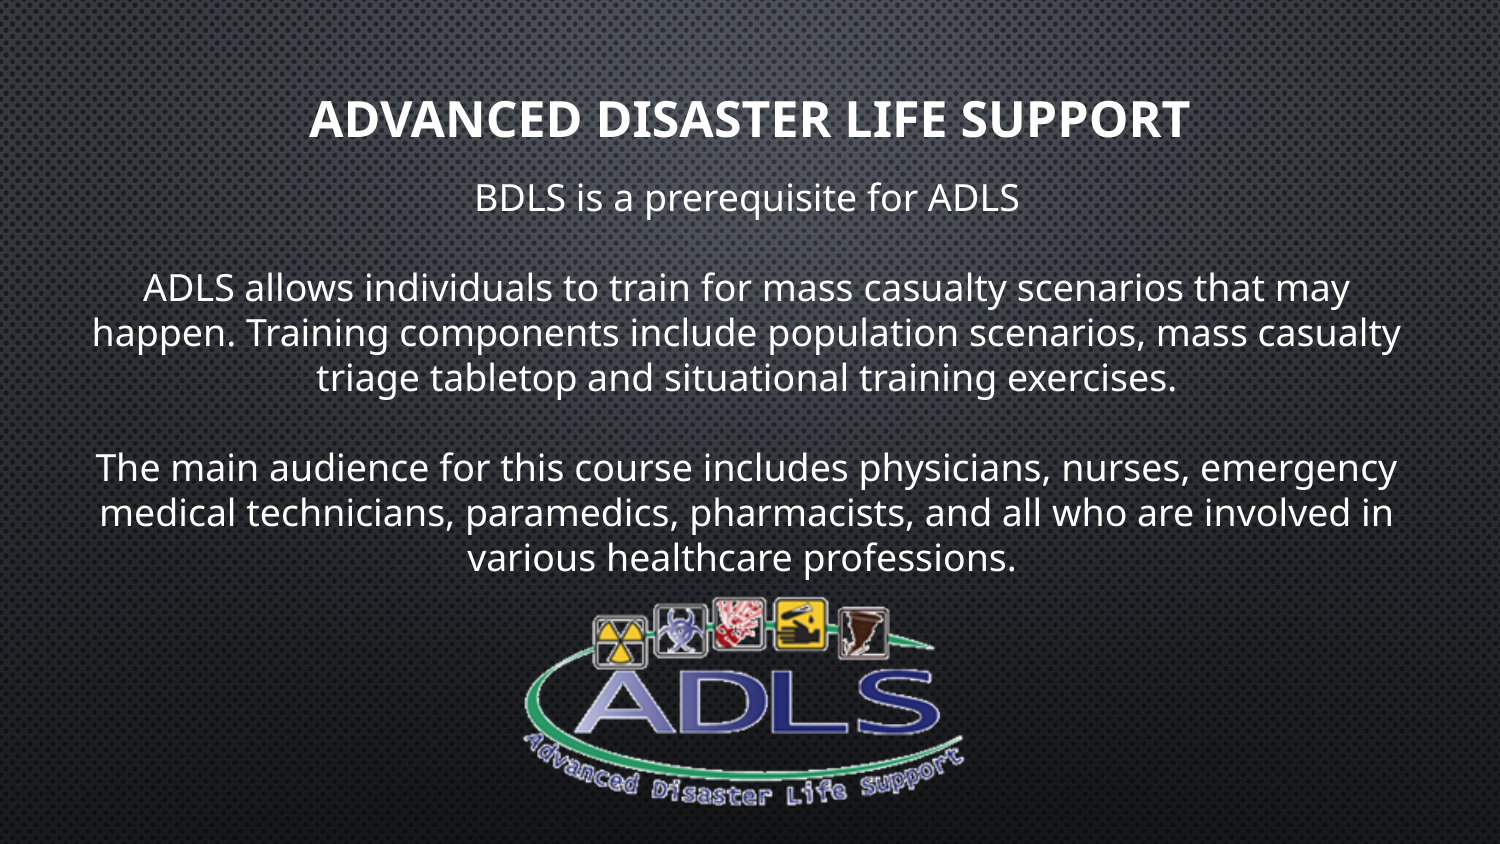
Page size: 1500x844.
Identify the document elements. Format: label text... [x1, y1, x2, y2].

picture [500, 596, 995, 828]
title ADVANCED DISASTER LIFE SUPPORT [51, 72, 1449, 167]
text_box BDLS is a prerequisite for ADLS ADLS allows individuals to train for mass casualty scenarios that may happen. Training components include population scenarios, mass casualty triage tabletop and situational training exercises. The main audience for this course includes physicians, nurses, emergency medical technicians, paramedics, pharmacists, and all who are involved in various healthcare professions. [67, 166, 1427, 587]
